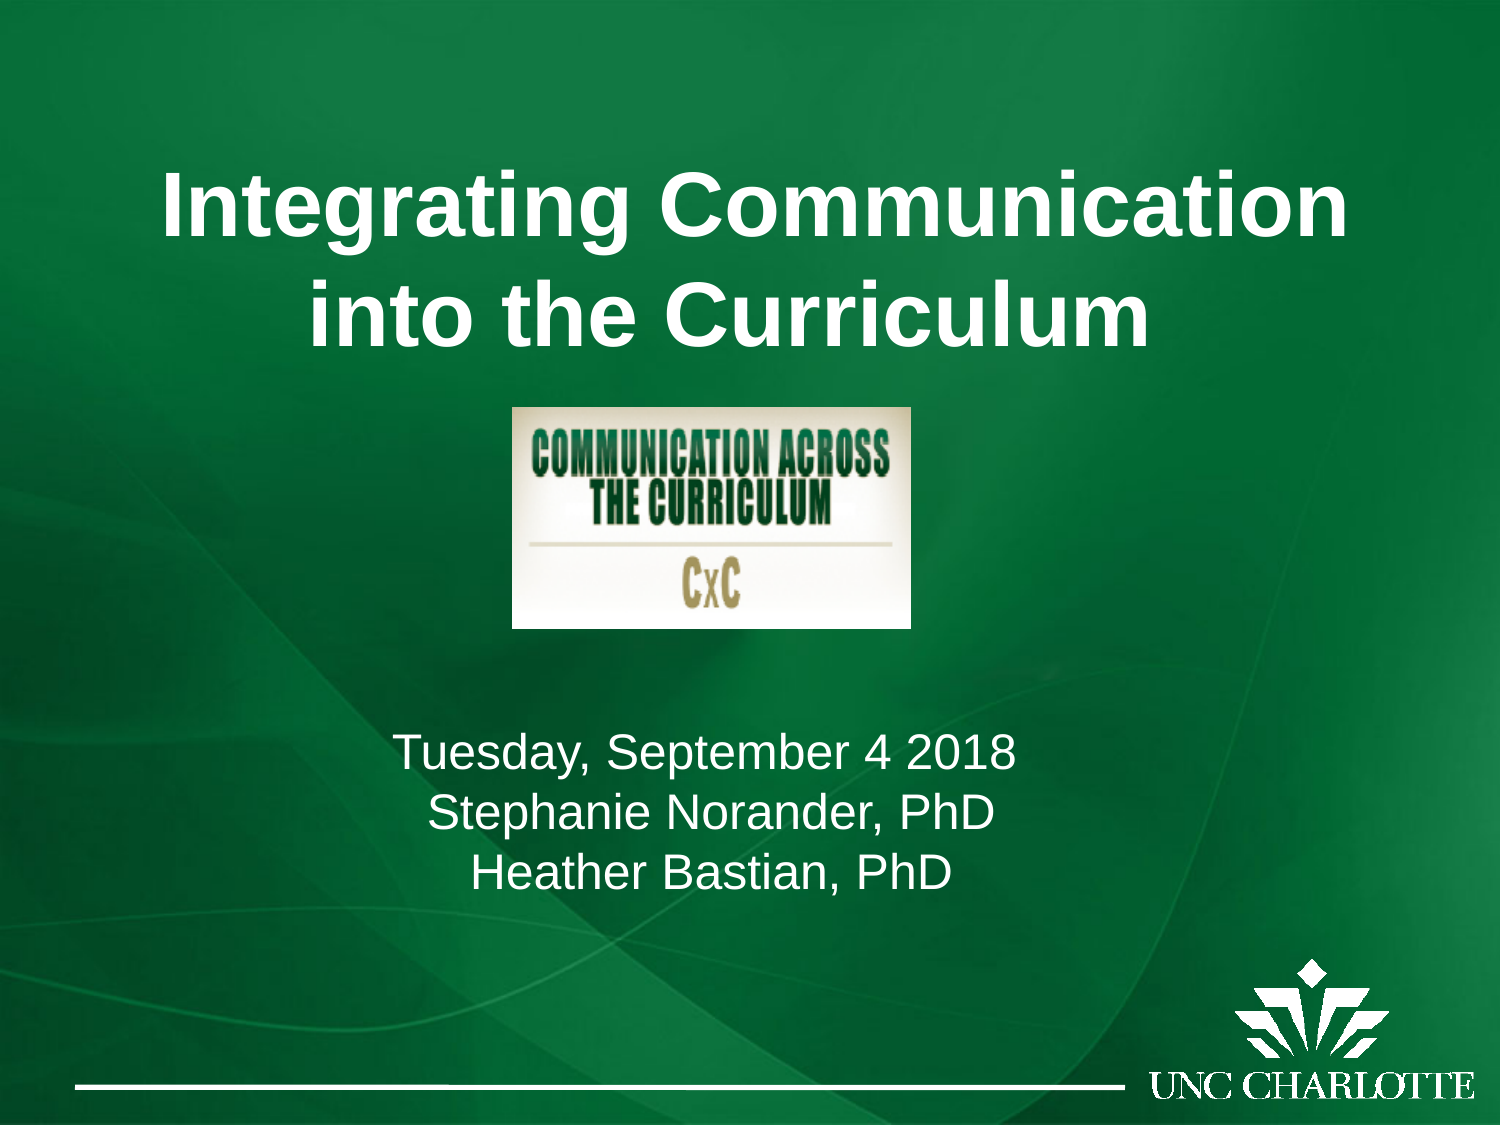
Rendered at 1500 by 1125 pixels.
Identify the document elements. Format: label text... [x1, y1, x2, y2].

text_box Tuesday, September 4 2018 Stephanie Norander, PhD Heather Bastian, PhD [198, 711, 1224, 939]
picture [0, 0, 1500, 1125]
text_box Integrating Communication into the Curriculum [49, 137, 1463, 264]
